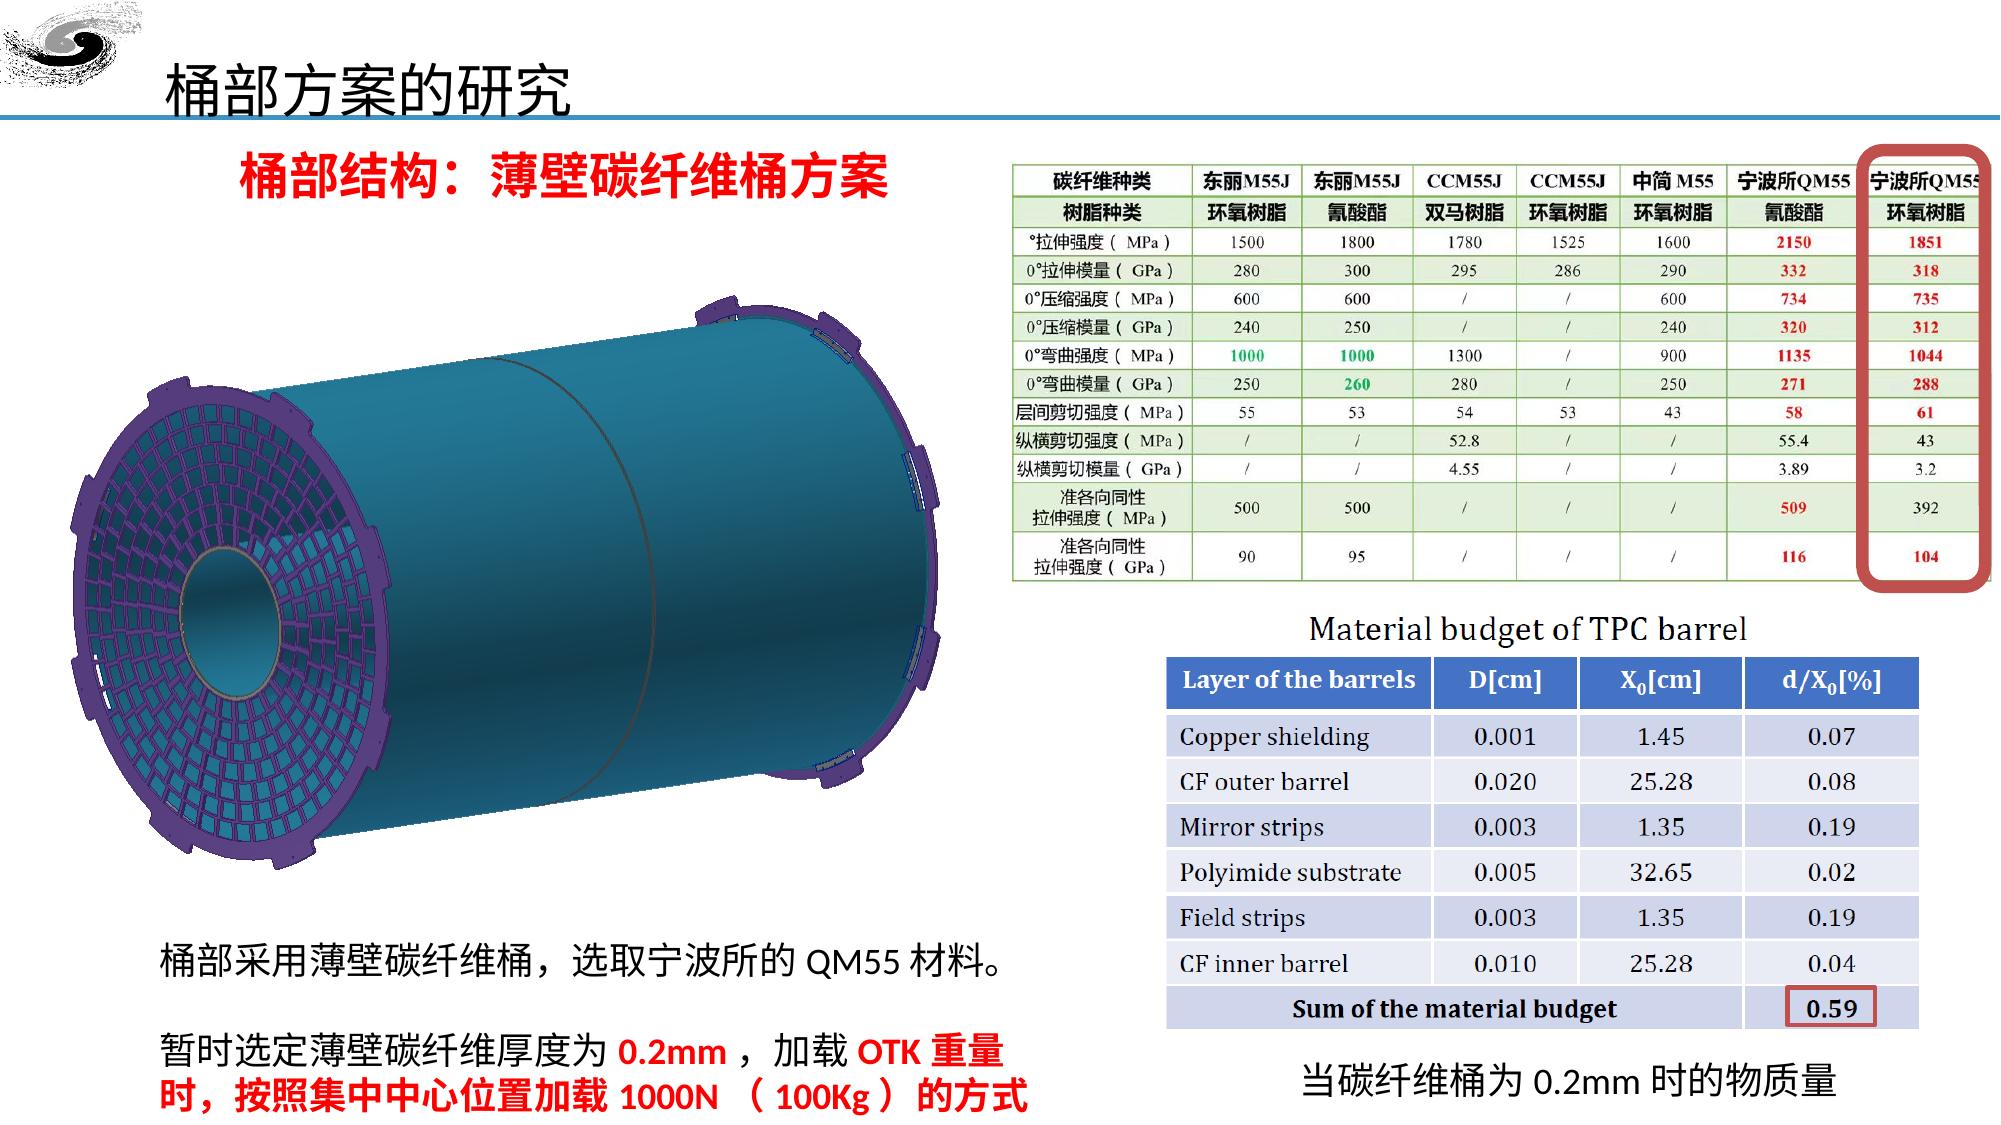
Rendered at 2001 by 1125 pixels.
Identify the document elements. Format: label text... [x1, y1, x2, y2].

picture [0, 0, 142, 89]
text_box 桶部结构：薄壁碳纤维桶方案 [224, 137, 981, 213]
picture [1162, 612, 1934, 1032]
text_box 桶部方案的研究 [150, 11, 890, 103]
text_box 当碳纤维桶为0.2mm时的物质量 [1249, 1049, 1887, 1110]
text_box 桶部采用薄壁碳纤维桶，选取宁波所的QM55材料。 暂时选定薄壁碳纤维厚度为0.2mm，加载OTK重量时，按照集中中心位置加载1000N（100Kg）的方式 [144, 929, 1050, 1124]
picture [49, 274, 968, 897]
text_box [1012, 149, 1992, 588]
